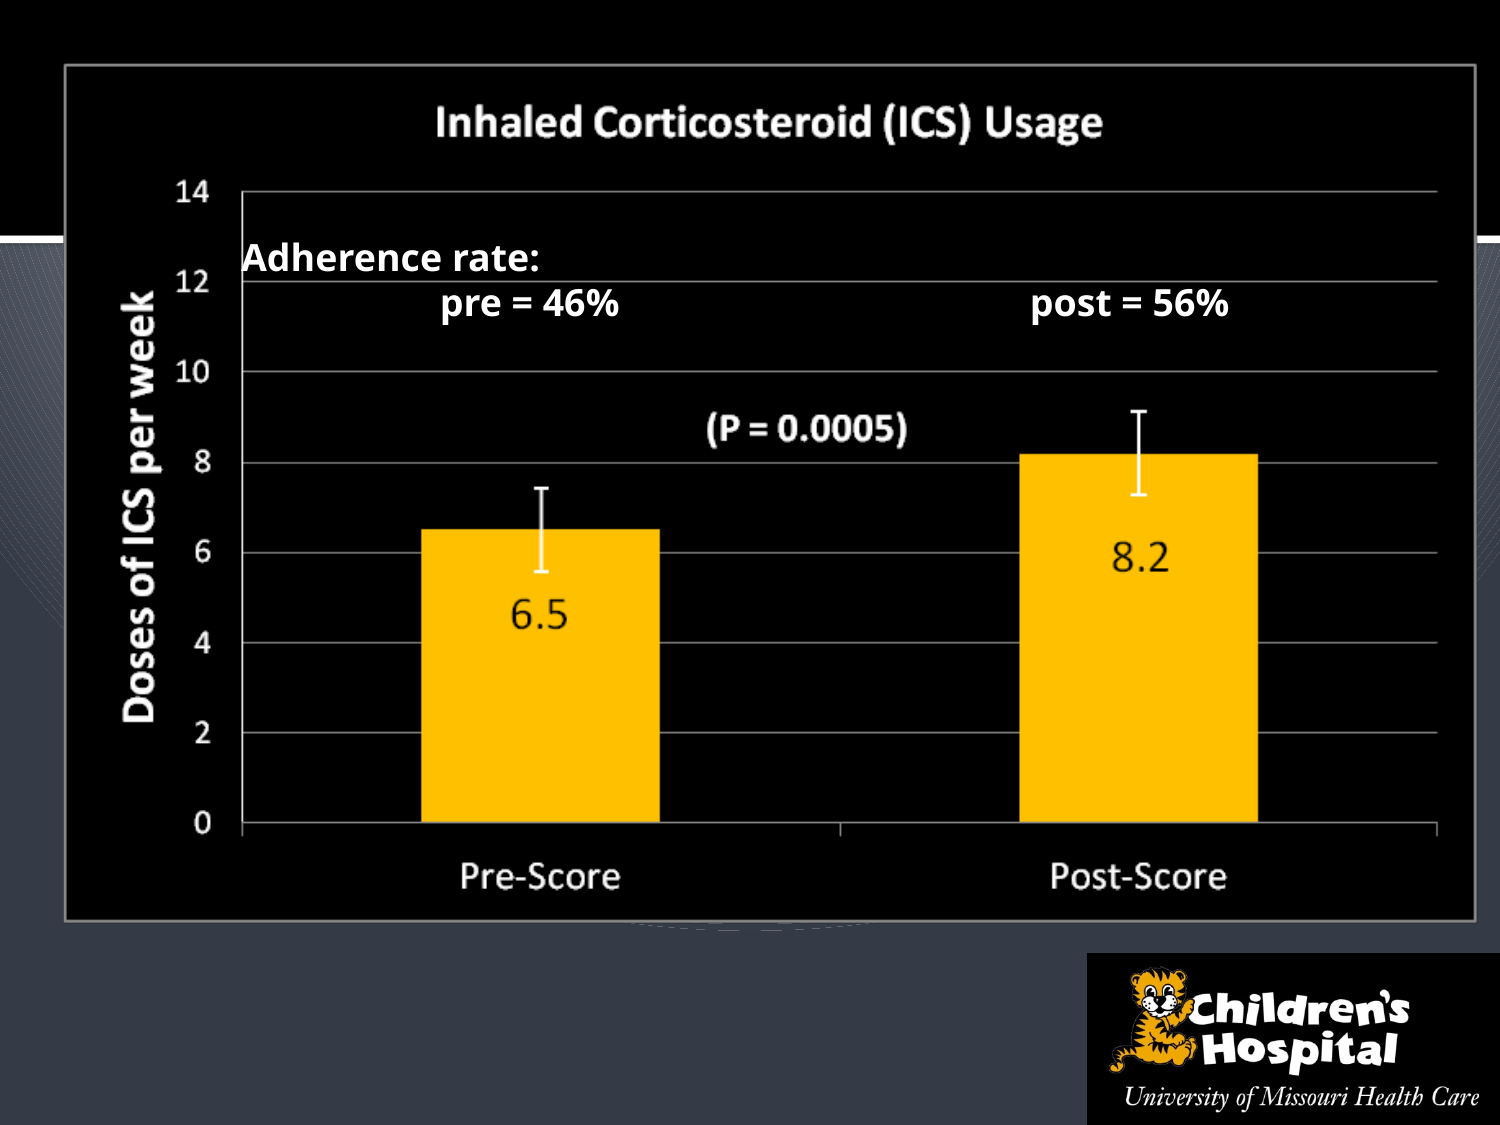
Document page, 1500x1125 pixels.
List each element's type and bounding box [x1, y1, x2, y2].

picture [1087, 953, 1500, 1125]
picture [62, 62, 1479, 925]
